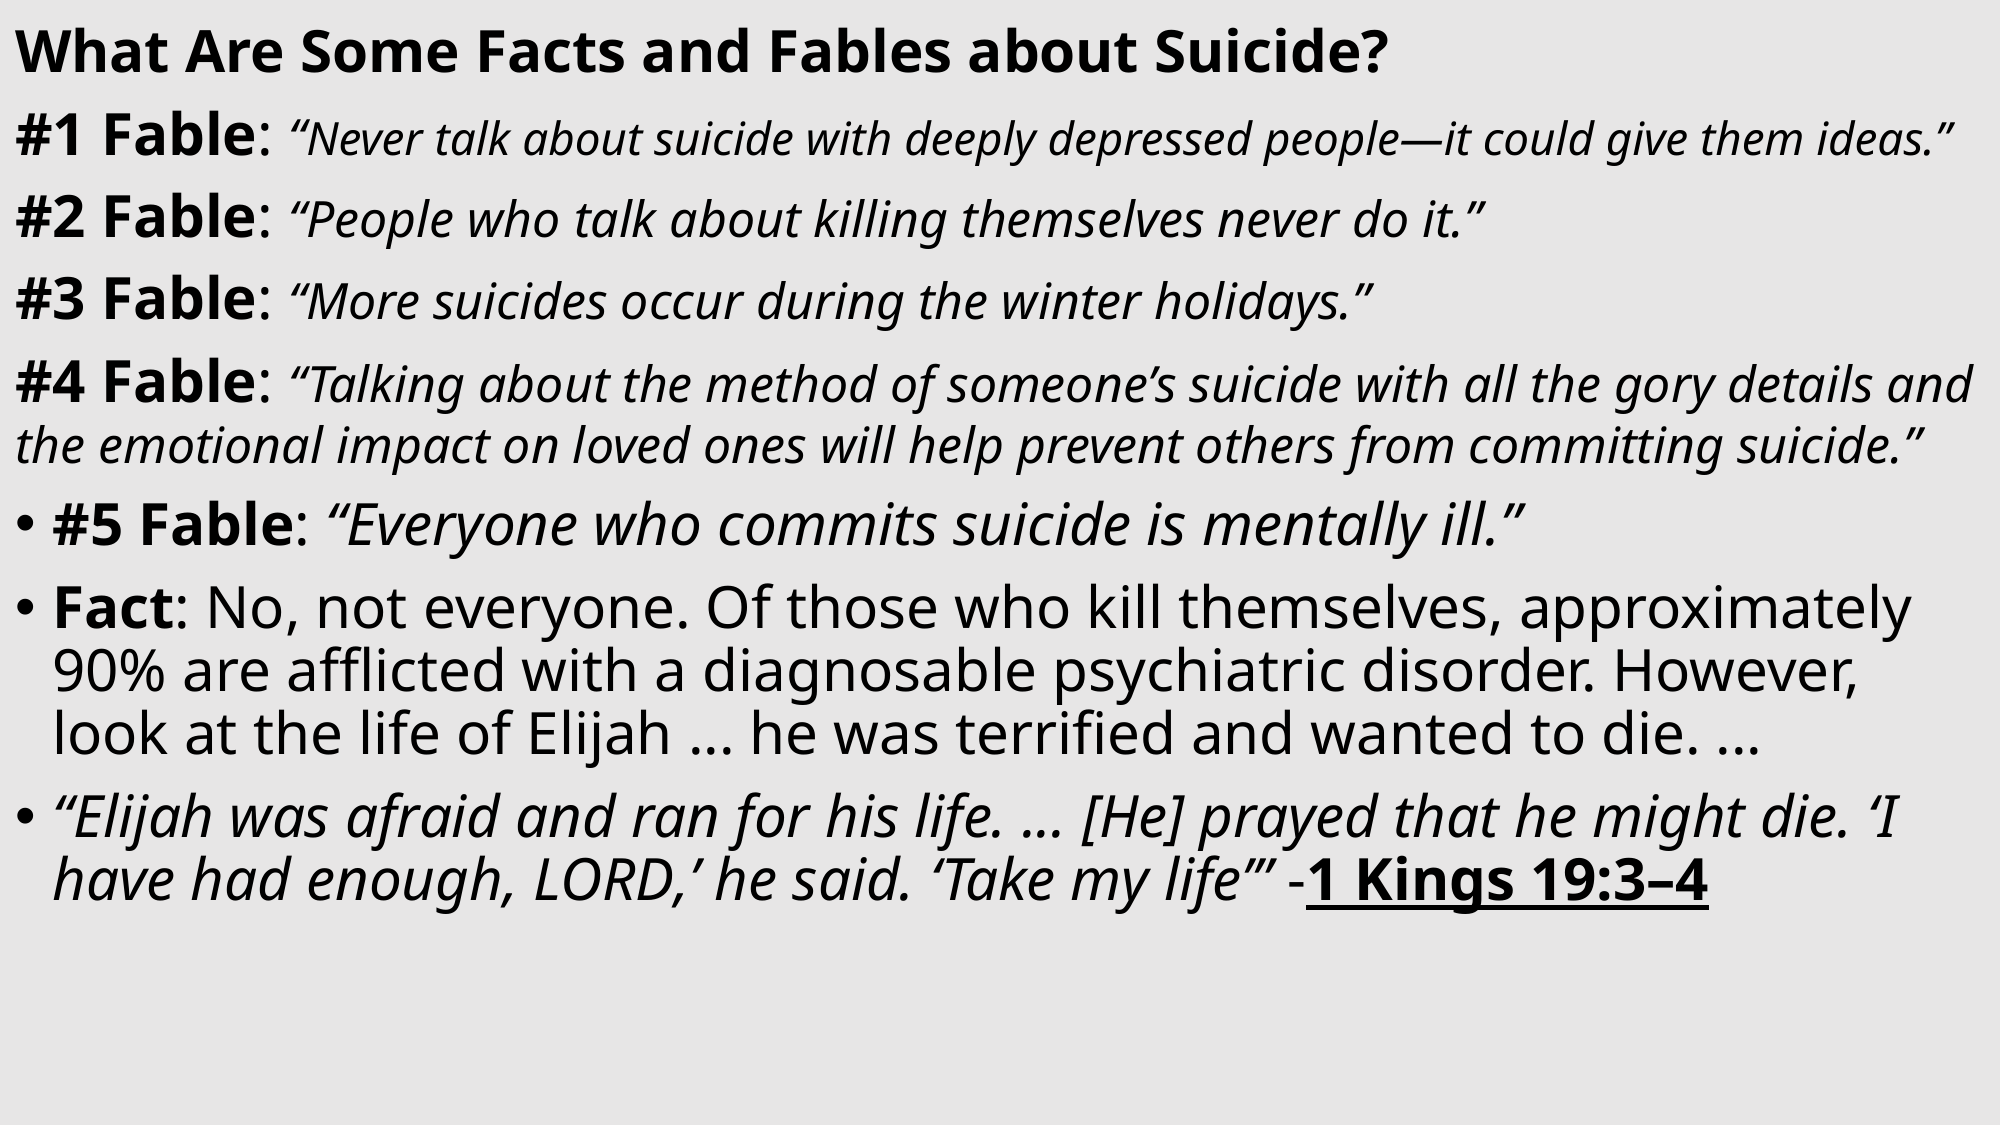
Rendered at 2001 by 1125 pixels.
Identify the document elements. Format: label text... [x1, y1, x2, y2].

list What Are Some Facts and Fables about Suicide? #1 Fable: “Never talk about suicide with deeply depressed people—it could give them ideas.” #2 Fable: “People who talk about killing themselves never do it.” #3 Fable: “More suicides occur during the winter holidays.” #4 Fable: “Talking about the method of someone’s suicide with all the gory details and the emotional impact on loved ones will help prevent others from committing suicide.” #5 Fable: “Everyone who commits suicide is mentally ill.” Fact: No, not everyone. Of those who kill themselves, approximately 90% are afflicted with a diagnosable psychiatric disorder. However, look at the life of Elijah ... he was terrified and wanted to die. ... “Elijah was afraid and ran for his life. ... [He] prayed that he might die. ‘I have had enough, Lord,’ he said. ‘Take my life’” -1 Kings 19:3–4 [0, 0, 2000, 1125]
